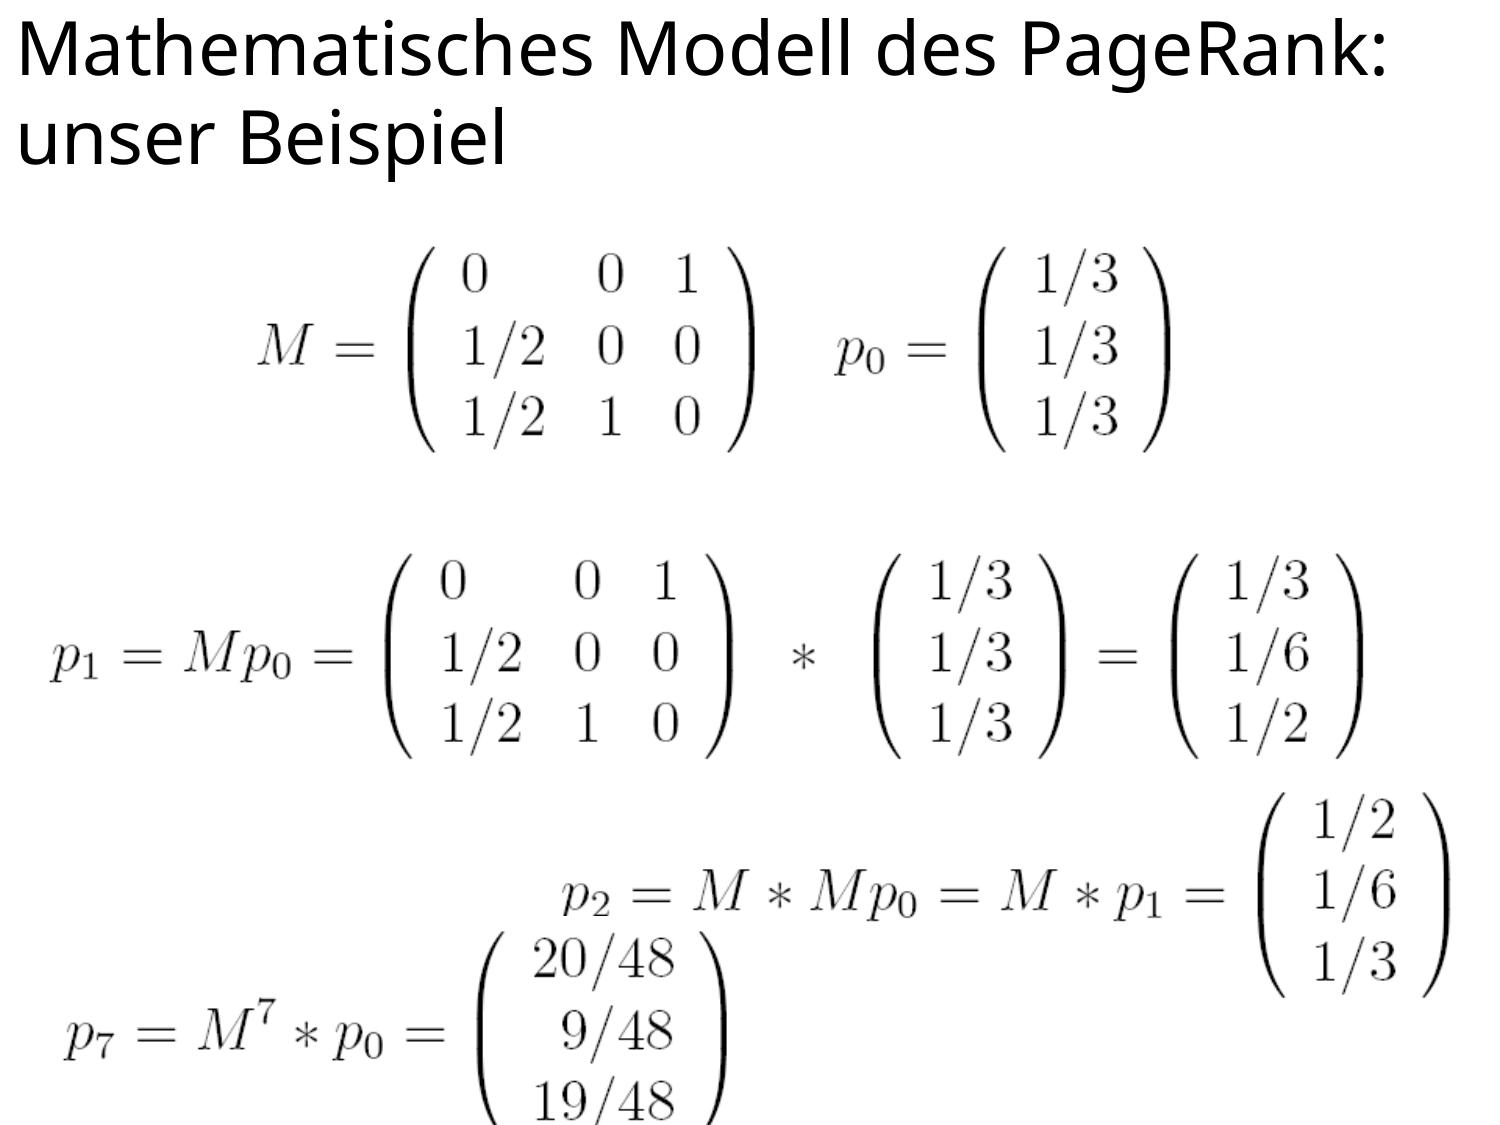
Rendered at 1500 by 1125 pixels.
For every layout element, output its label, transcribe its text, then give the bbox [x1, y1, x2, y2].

picture [0, 514, 1500, 1125]
picture [182, 207, 1259, 484]
title Mathematisches Modell des PageRank: unser Beispiel [0, 0, 1500, 188]
